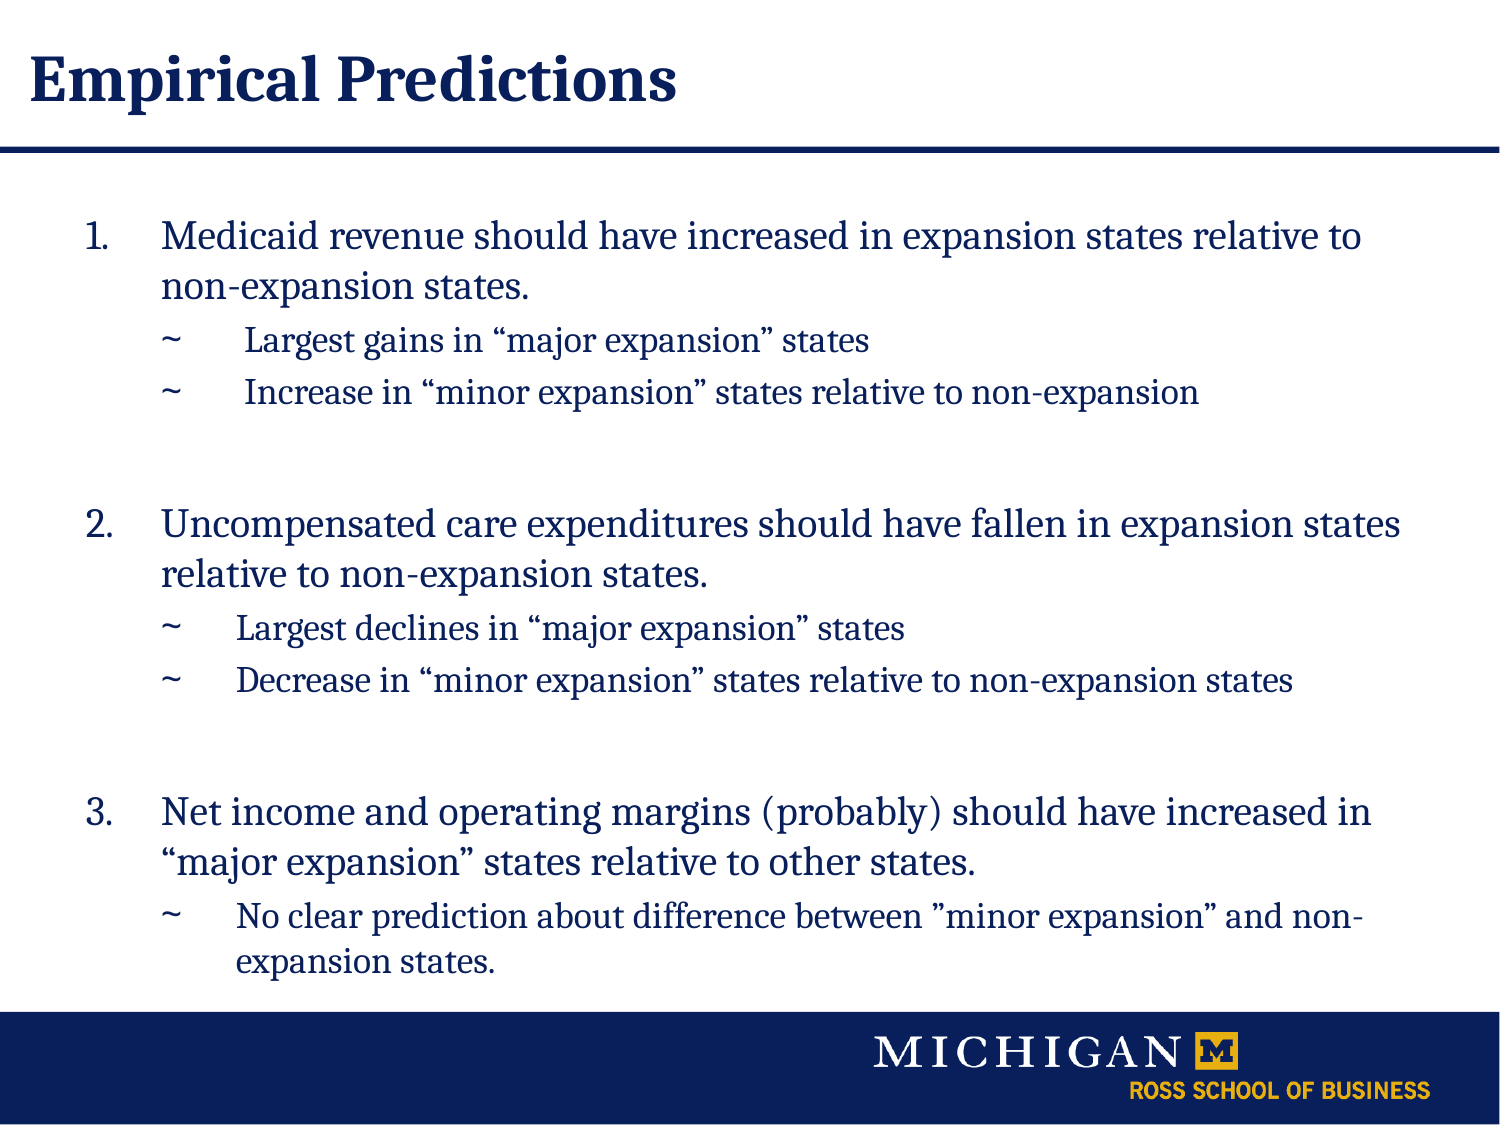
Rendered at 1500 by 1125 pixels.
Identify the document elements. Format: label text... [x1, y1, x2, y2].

list Medicaid revenue should have increased in expansion states relative to non-expansion states. Largest gains in “major expansion” states Increase in “minor expansion” states relative to non-expansion Uncompensated care expenditures should have fallen in expansion states relative to non-expansion states. Largest declines in “major expansion” states Decrease in “minor expansion” states relative to non-expansion states Net income and operating margins (probably) should have increased in “major expansion” states relative to other states. No clear prediction about difference between ”minor expansion” and non-expansion states. [70, 200, 1421, 950]
title Empirical Predictions [14, 0, 1477, 150]
picture [862, 1019, 1440, 1112]
